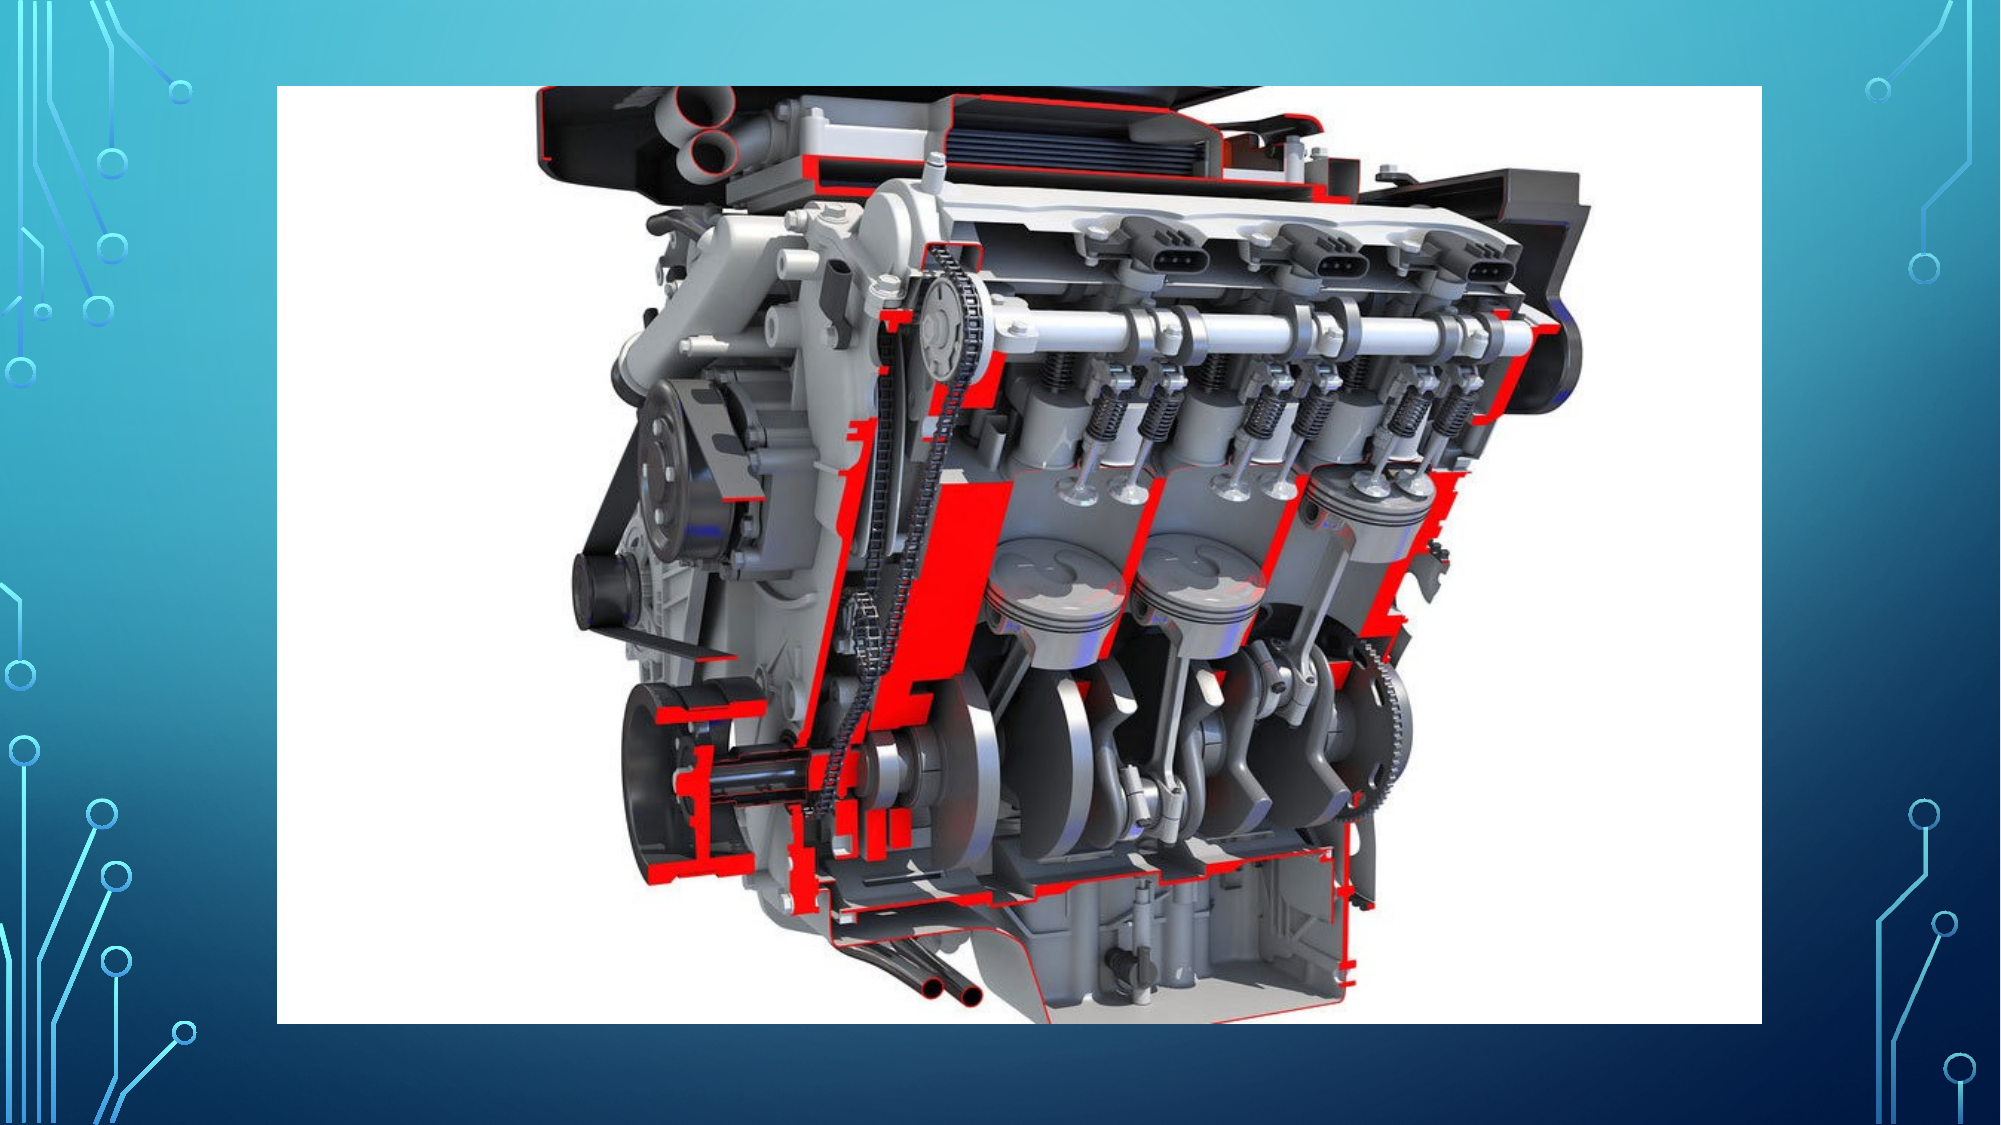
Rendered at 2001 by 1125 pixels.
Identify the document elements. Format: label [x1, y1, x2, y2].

list [277, 86, 1762, 1024]
